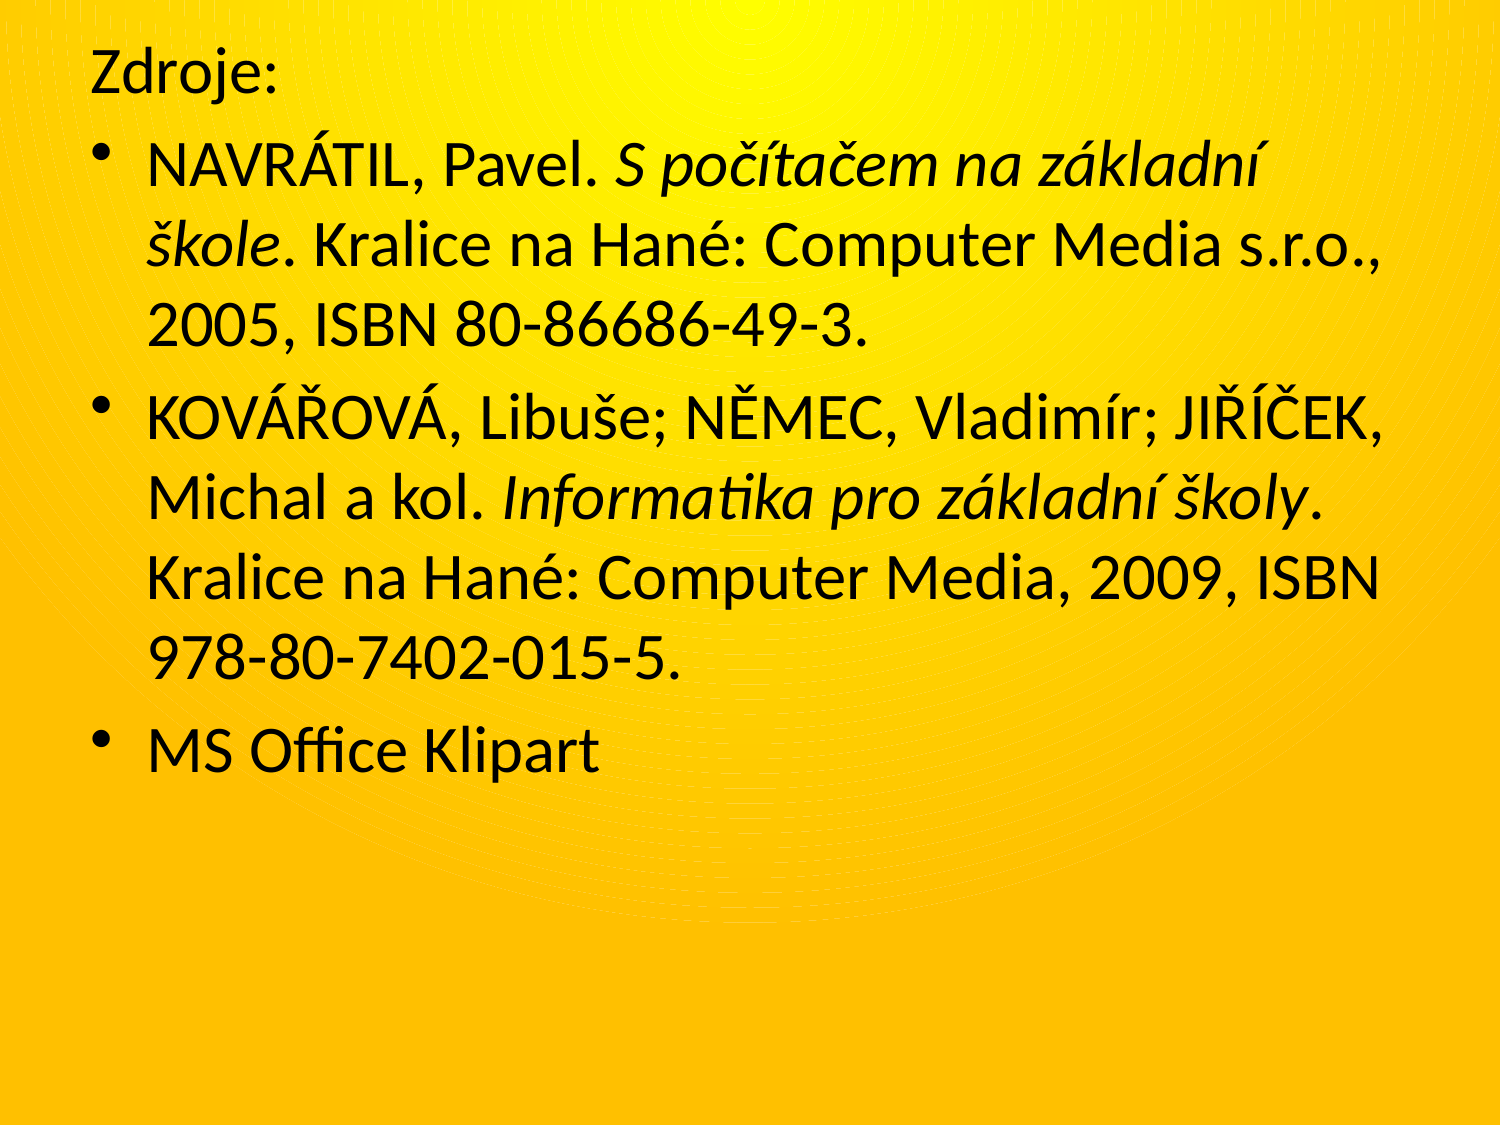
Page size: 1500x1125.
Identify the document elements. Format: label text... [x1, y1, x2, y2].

text_box Zdroje: NAVRÁTIL, Pavel. S počítačem na základní škole. Kralice na Hané: Computer Media s.r.o., 2005, ISBN 80-86686-49-3. KOVÁŘOVÁ, Libuše; NĚMEC, Vladimír; JIŘÍČEK, Michal a kol. Informatika pro základní školy. Kralice na Hané: Computer Media, 2009, ISBN 978-80-7402-015-5. MS Office Klipart [75, 19, 1426, 870]
